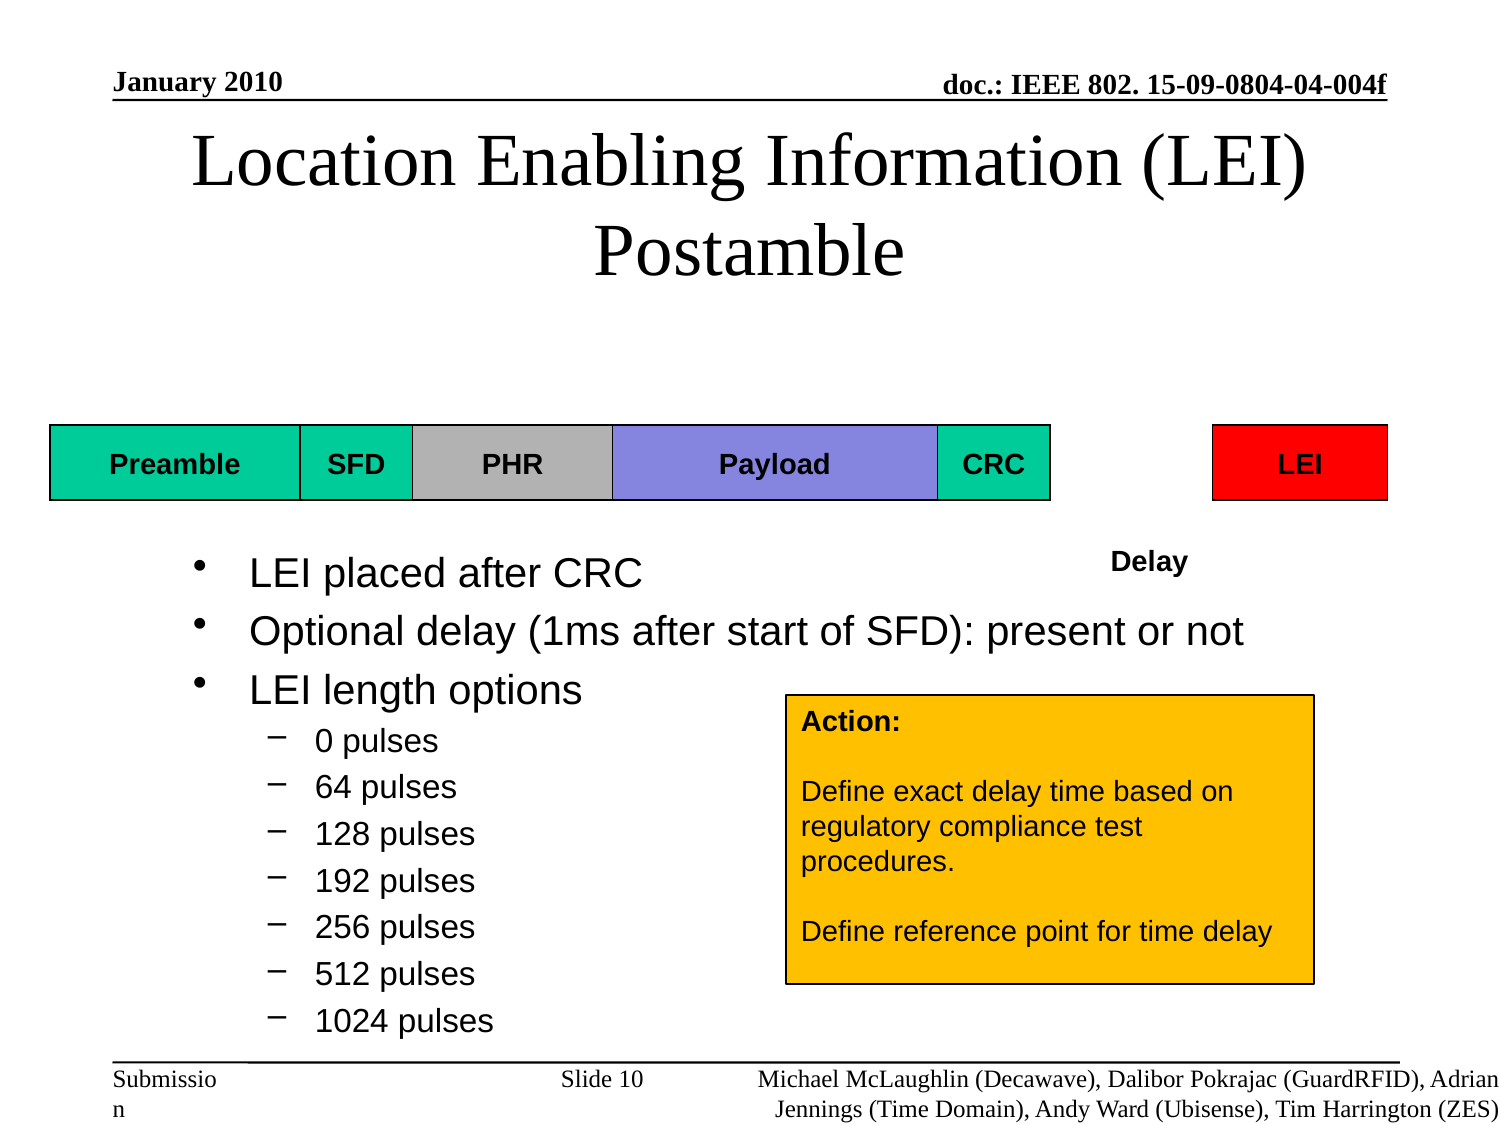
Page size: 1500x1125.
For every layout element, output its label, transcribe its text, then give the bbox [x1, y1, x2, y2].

slide_number Slide 10 [558, 1061, 646, 1093]
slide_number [112, 61, 376, 98]
text_box LEI [1212, 424, 1388, 500]
list LEI placed after CRC Optional delay (1ms after start of SFD): present or not LEI length options 0 pulses 64 pulses 128 pulses 192 pulses 256 pulses 512 pulses 1024 pulses [177, 537, 1388, 935]
text_box PHR [412, 424, 612, 500]
text_box Action: Define exact delay time based on regulatory compliance test procedures. Define reference point for time delay [785, 694, 1315, 985]
text_box CRC [937, 424, 1050, 500]
text_box Delay [1095, 535, 1204, 585]
text_box SFD [300, 424, 412, 500]
title Location Enabling Information (LEI) Postamble [112, 112, 1388, 288]
text_box Michael McLaughlin (Decawave), Dalibor Pokrajac (GuardRFID), Adrian Jennings (Time Domain), Andy Ward (Ubisense), Tim Harrington (ZES) [717, 1062, 1500, 1123]
text_box Payload [612, 424, 937, 500]
text_box Preamble [50, 424, 300, 500]
